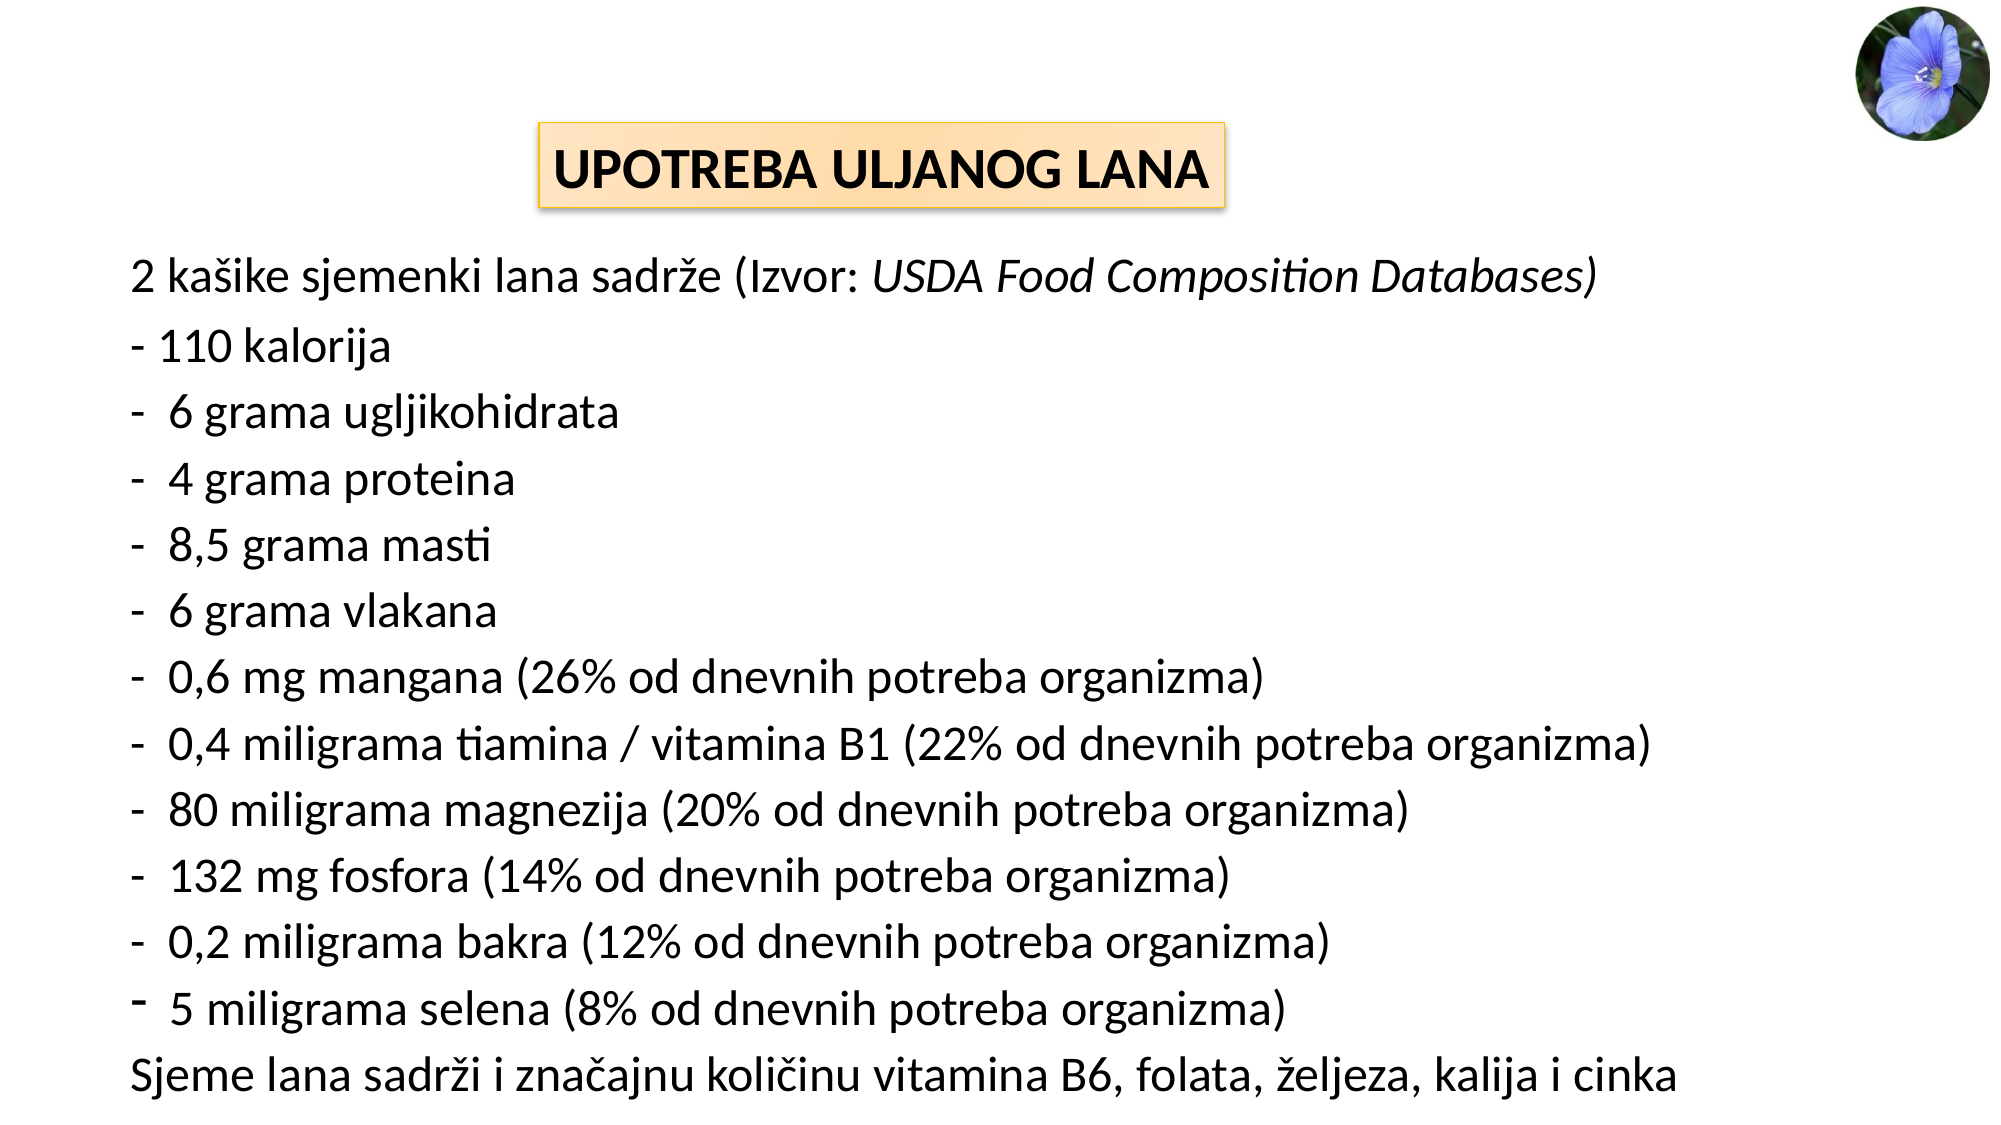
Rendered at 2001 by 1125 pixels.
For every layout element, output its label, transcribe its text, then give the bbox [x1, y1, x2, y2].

picture [1855, 6, 1991, 142]
text_box UPOTREBA ULJANOG LANA [538, 122, 1225, 208]
text_box 2 kašike sjemenki lana sadrže (Izvor: USDA Food Composition Databases) - 110 kalorija - 6 grama ugljikohidrata - 4 grama proteina - 8,5 grama masti - 6 grama vlakana - 0,6 mg mangana (26% od dnevnih potreba organizma) - 0,4 miligrama tiamina / vitamina B1 (22% od dnevnih potreba organizma) - 80 miligrama magnezija (20% od dnevnih potreba organizma) - 132 mg fosfora (14% od dnevnih potreba organizma) - 0,2 miligrama bakra (12% od dnevnih potreba organizma) 5 miligrama selena (8% od dnevnih potreba organizma) Sjeme lana sadrži i značajnu količinu vitamina B6, folata, željeza, kalija i cinka [115, 234, 1695, 1125]
